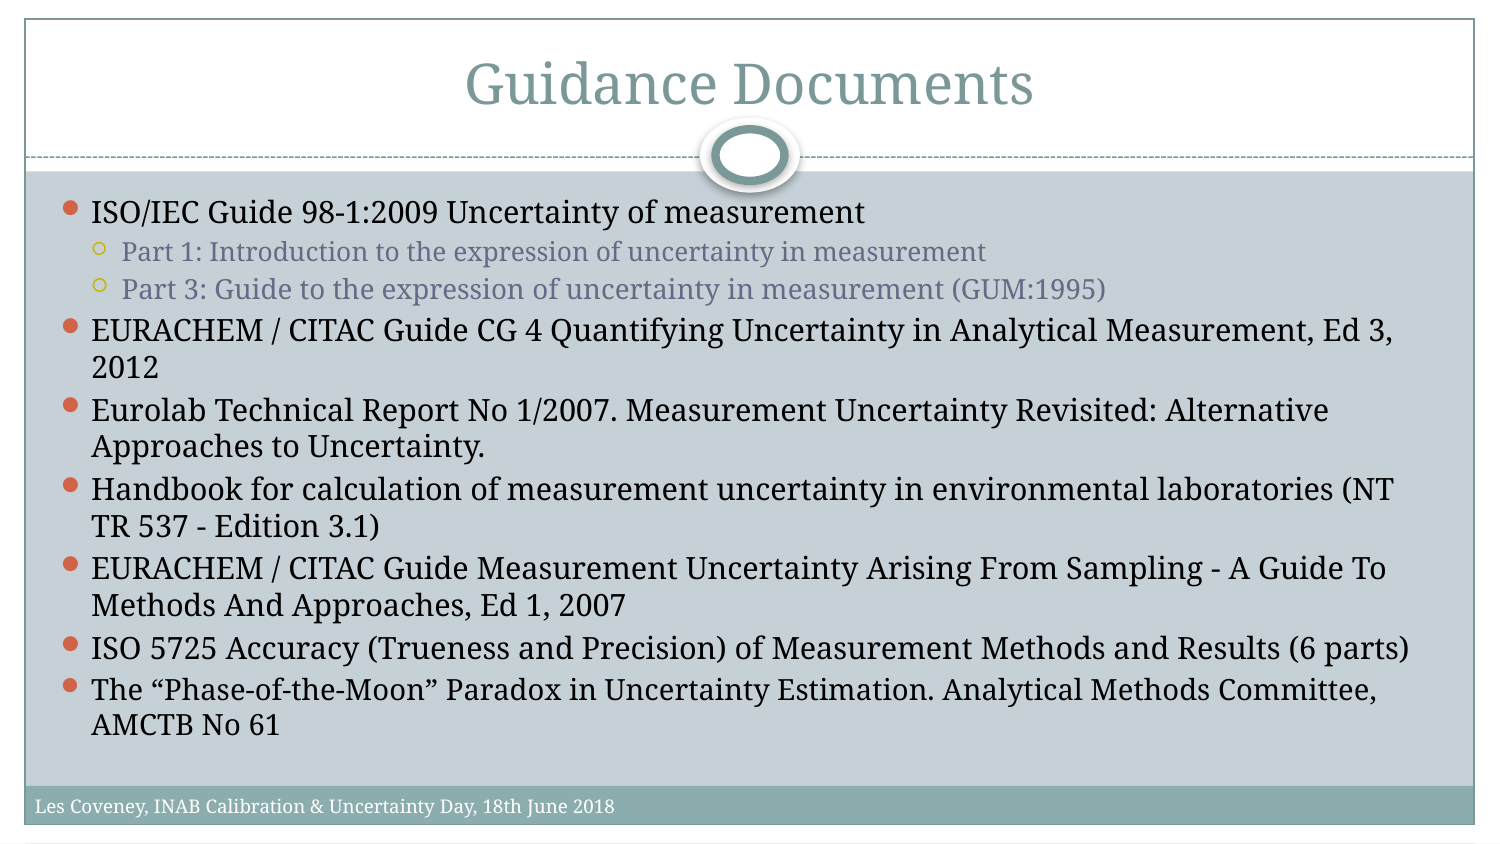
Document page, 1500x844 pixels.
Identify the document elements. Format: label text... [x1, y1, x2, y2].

title Guidance Documents [49, 28, 1450, 122]
list ISO/IEC Guide 98-1:2009 Uncertainty of measurement Part 1: Introduction to the expression of uncertainty in measurement Part 3: Guide to the expression of uncertainty in measurement (GUM:1995) EURACHEM / CITAC Guide CG 4 Quantifying Uncertainty in Analytical Measurement, Ed 3, 2012 Eurolab Technical Report No 1/2007. Measurement Uncertainty Revisited: Alternative Approaches to Uncertainty. Handbook for calculation of measurement uncertainty in environmental laboratories (NT TR 537 - Edition 3.1) EURACHEM / CITAC Guide Measurement Uncertainty Arising From Sampling - A Guide To Methods And Approaches, Ed 1, 2007 ISO 5725 Accuracy (Trueness and Precision) of Measurement Methods and Results (6 parts) The “Phase-of-the-Moon” Paradox in Uncertainty Estimation. Analytical Methods Committee, AMCTB No 61 [49, 187, 1450, 754]
footer Les Coveney, INAB Calibration & Uncertainty Day, 18th June 2018 [23, 788, 830, 834]
